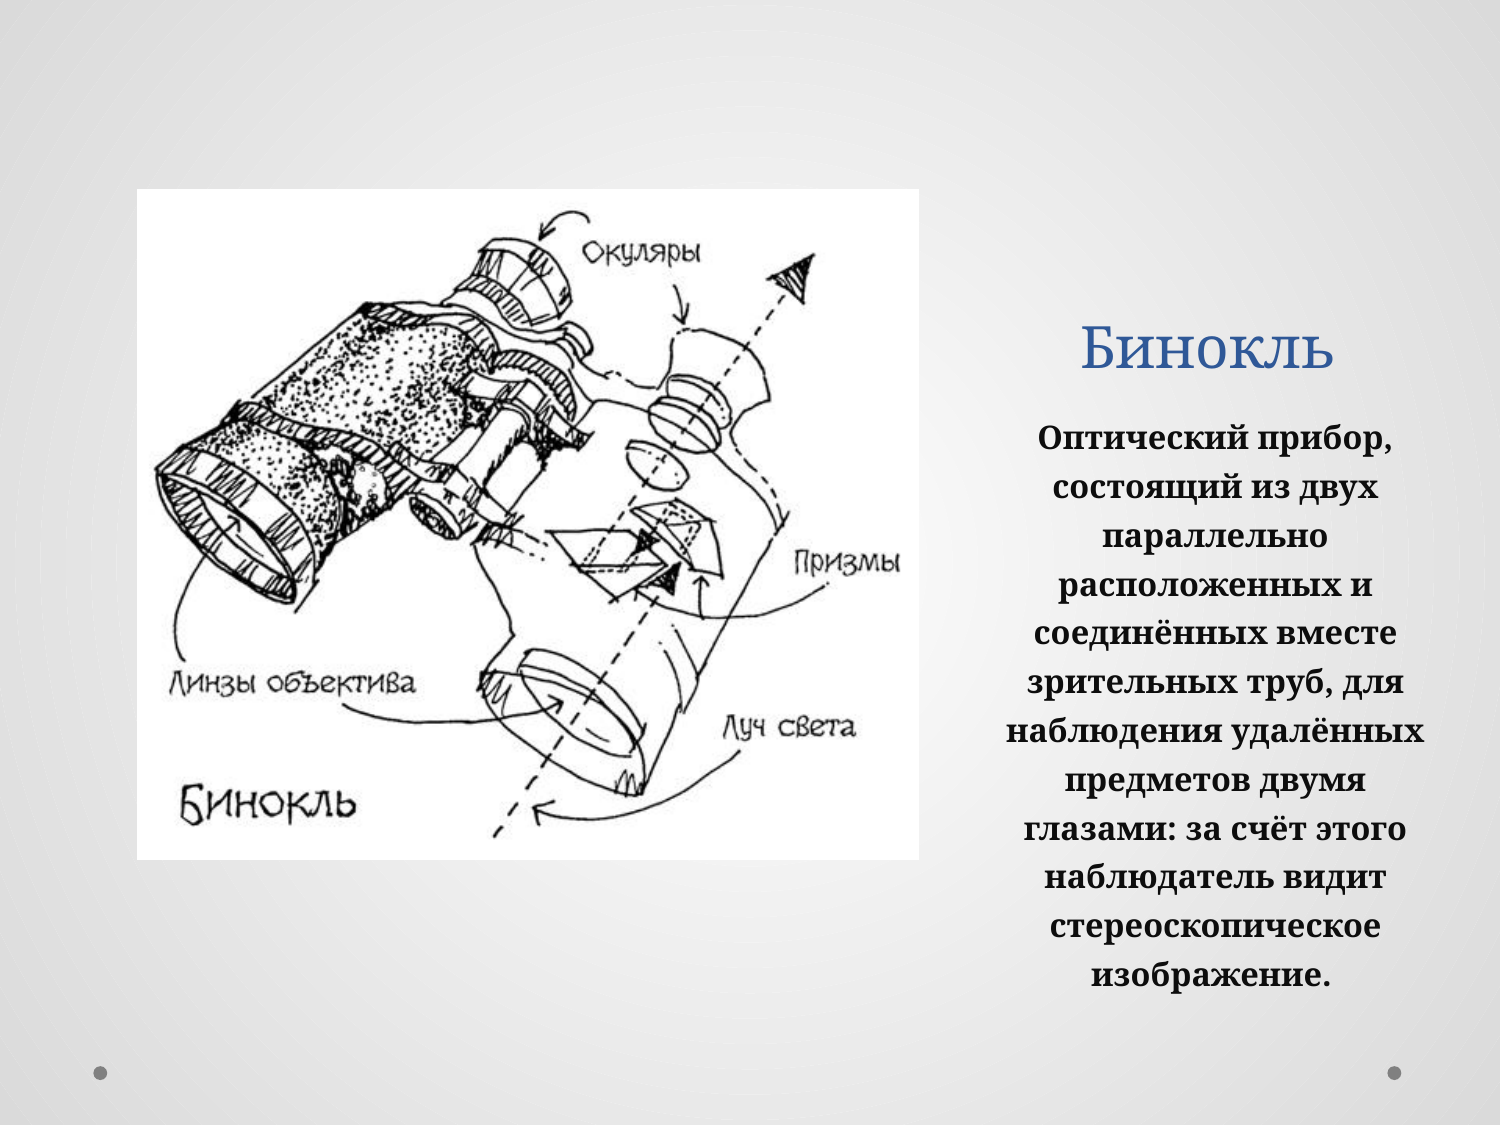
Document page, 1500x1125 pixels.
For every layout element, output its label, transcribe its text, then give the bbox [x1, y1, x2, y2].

list Оптический прибор, состоящий из двух параллельно расположенных и соединённых вместе зрительных труб, для наблюдения удалённых предметов двумя глазами: за счёт этого наблюдатель видит стереоскопическое изображение. [969, 399, 1463, 1005]
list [136, 189, 919, 861]
title Бинокль [969, 43, 1463, 388]
